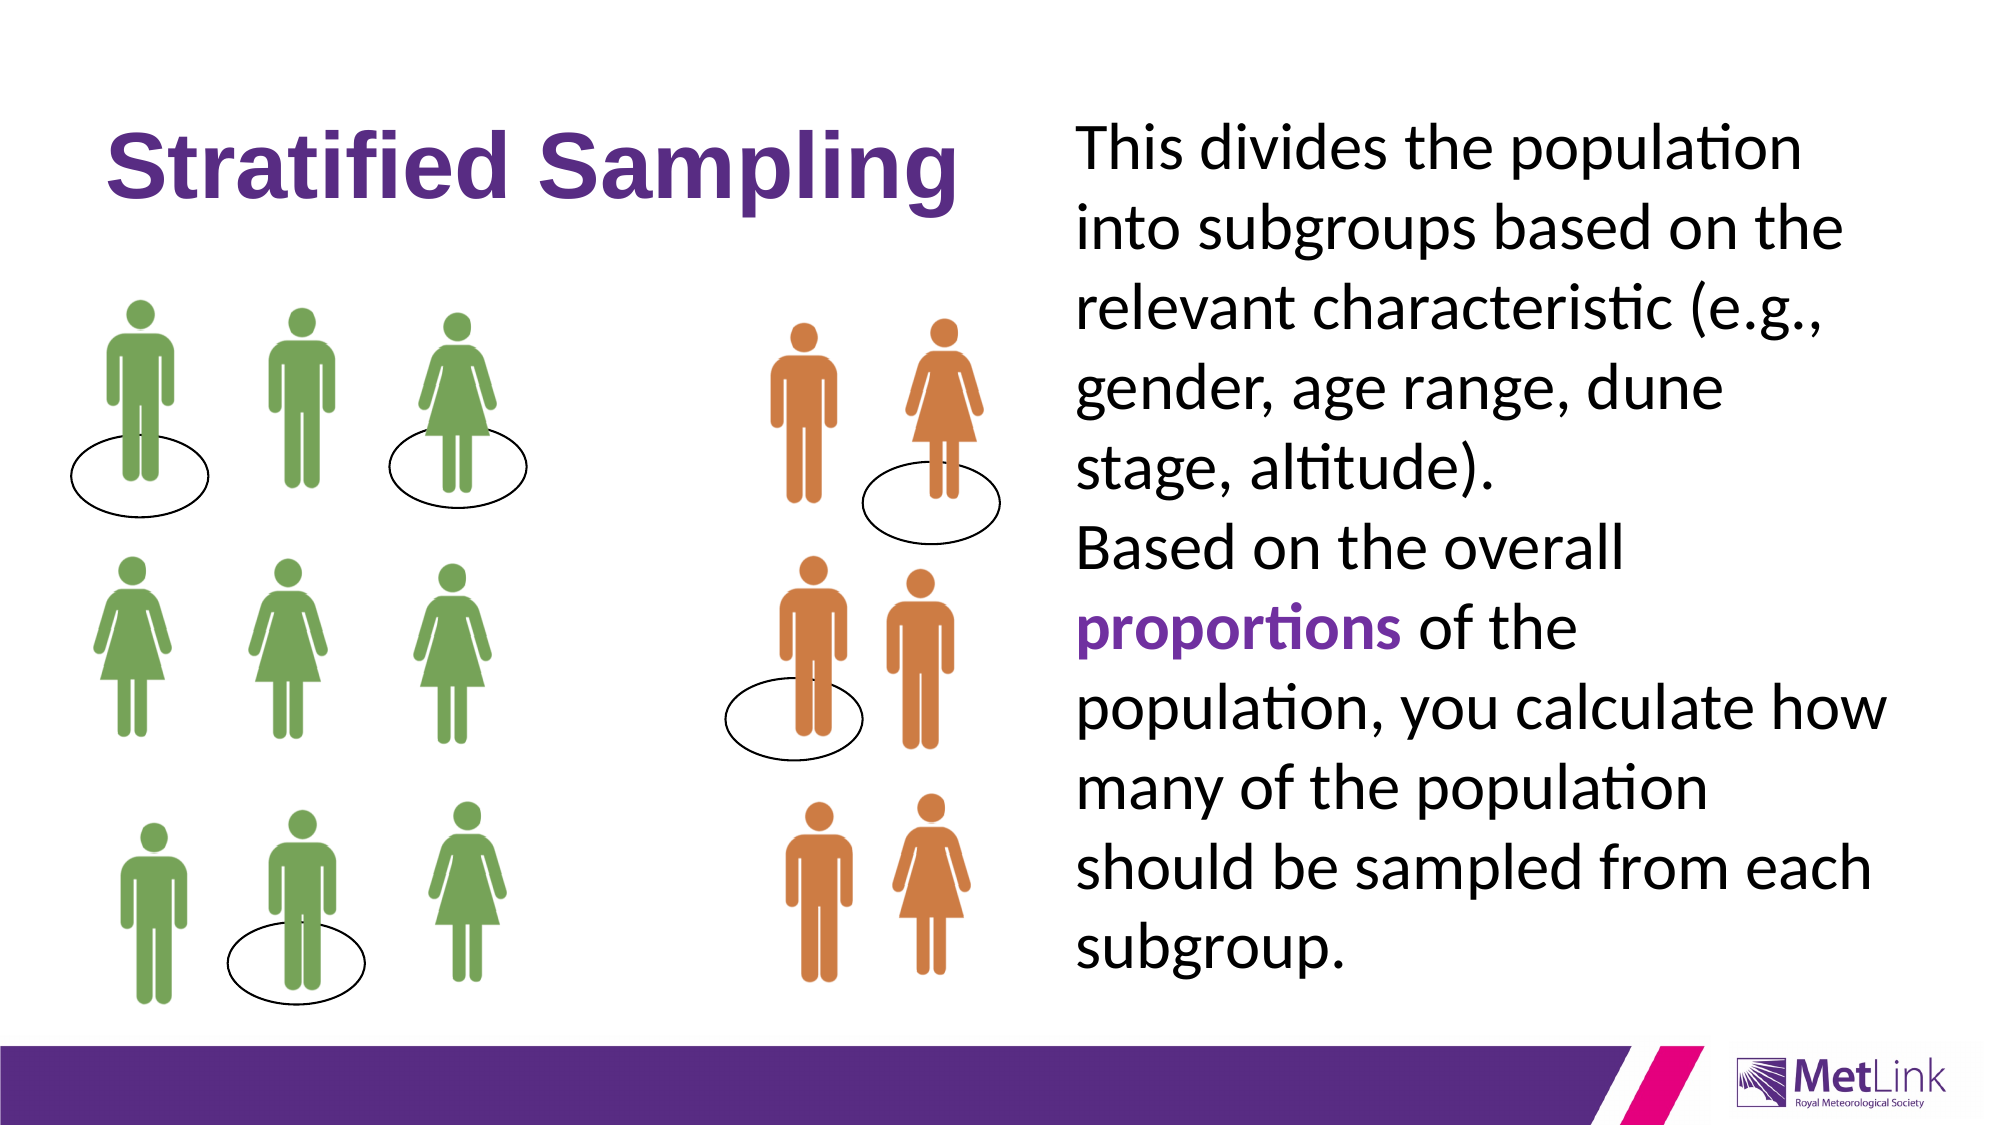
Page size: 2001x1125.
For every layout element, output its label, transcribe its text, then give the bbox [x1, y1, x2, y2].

picture [415, 311, 499, 497]
text_box [226, 924, 366, 1006]
text_box [388, 432, 528, 509]
picture [0, 1035, 1711, 1125]
picture [784, 801, 853, 987]
picture [120, 822, 189, 1009]
text_box [861, 464, 1001, 546]
picture [90, 555, 174, 741]
picture [770, 322, 838, 508]
picture [268, 809, 337, 995]
picture [425, 800, 509, 986]
picture [106, 299, 175, 486]
text_box [724, 678, 864, 762]
picture [779, 555, 848, 741]
picture [245, 557, 330, 743]
picture [886, 568, 955, 754]
title Stratified Sampling [90, 59, 986, 278]
text_box This divides the population into subgroups based on the relevant characteristic (e.g., gender, age range, dune stage, altitude). Based on the overall proportions of the population, you calculate how many of the population should be sampled from each subgroup. [1060, 95, 1904, 990]
text_box [70, 439, 210, 519]
picture [1729, 1041, 1984, 1119]
picture [901, 317, 986, 503]
picture [268, 307, 336, 493]
picture [889, 792, 973, 979]
picture [410, 562, 494, 748]
